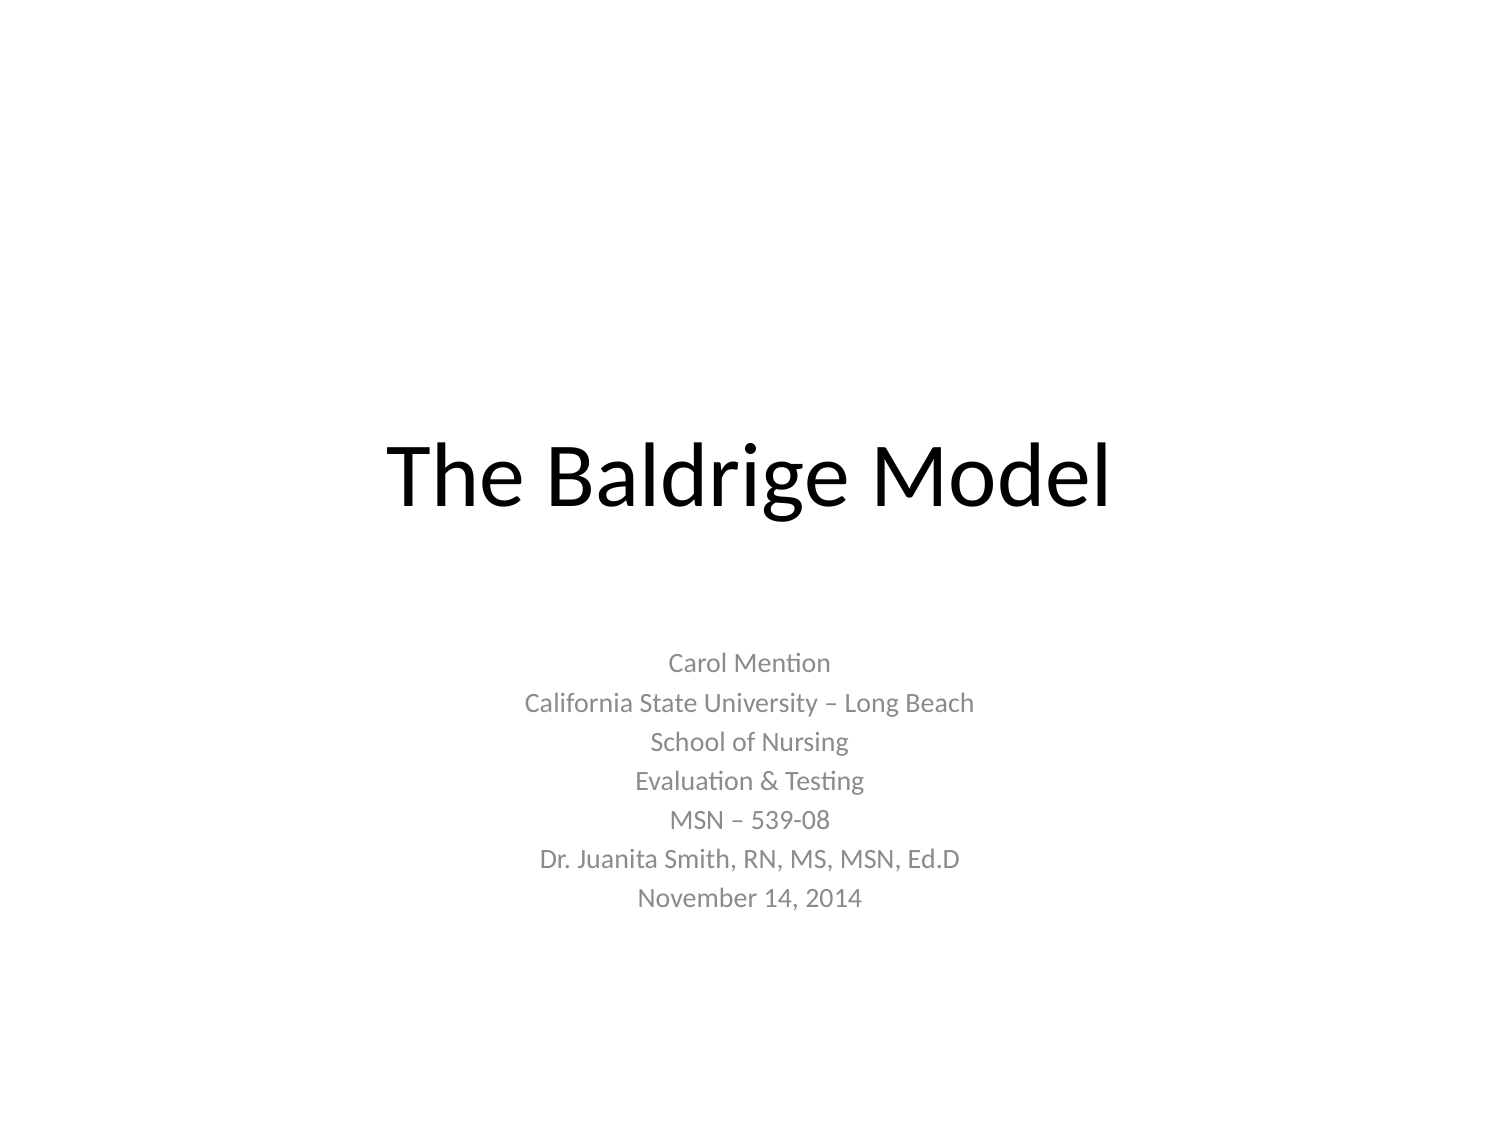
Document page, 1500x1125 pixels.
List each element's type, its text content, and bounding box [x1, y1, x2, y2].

title The Baldrige Model [112, 349, 1388, 591]
subtitle Carol Mention California State University – Long Beach School of Nursing Evaluation & Testing MSN – 539-08 Dr. Juanita Smith, RN, MS, MSN, Ed.D November 14, 2014 [225, 637, 1275, 925]
